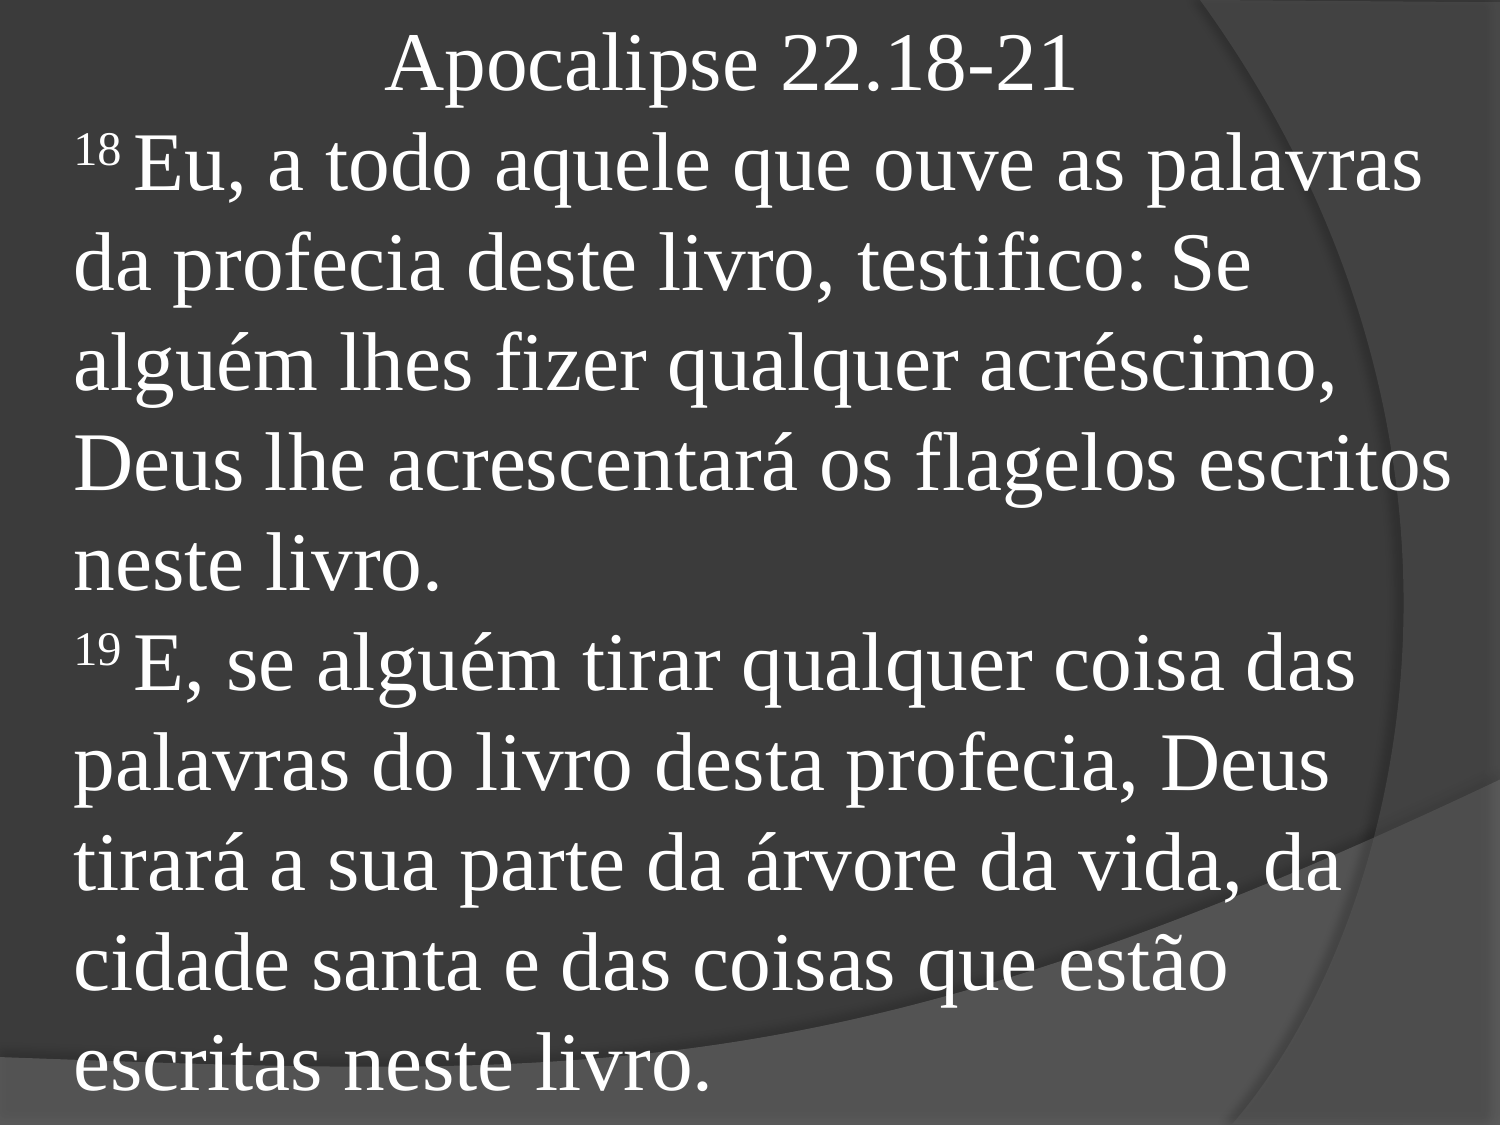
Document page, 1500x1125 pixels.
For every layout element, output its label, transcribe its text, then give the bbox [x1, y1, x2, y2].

text_box Apocalipse 22.18-21 18 Eu, a todo aquele que ouve as palavras da profecia deste livro, testifico: Se alguém lhes fizer qualquer acréscimo, Deus lhe acrescentará os flagelos escritos neste livro. 19 E, se alguém tirar qualquer coisa das palavras do livro desta profecia, Deus tirará a sua parte da árvore da vida, da cidade santa e das coisas que estão escritas neste livro. [58, 0, 1500, 1115]
